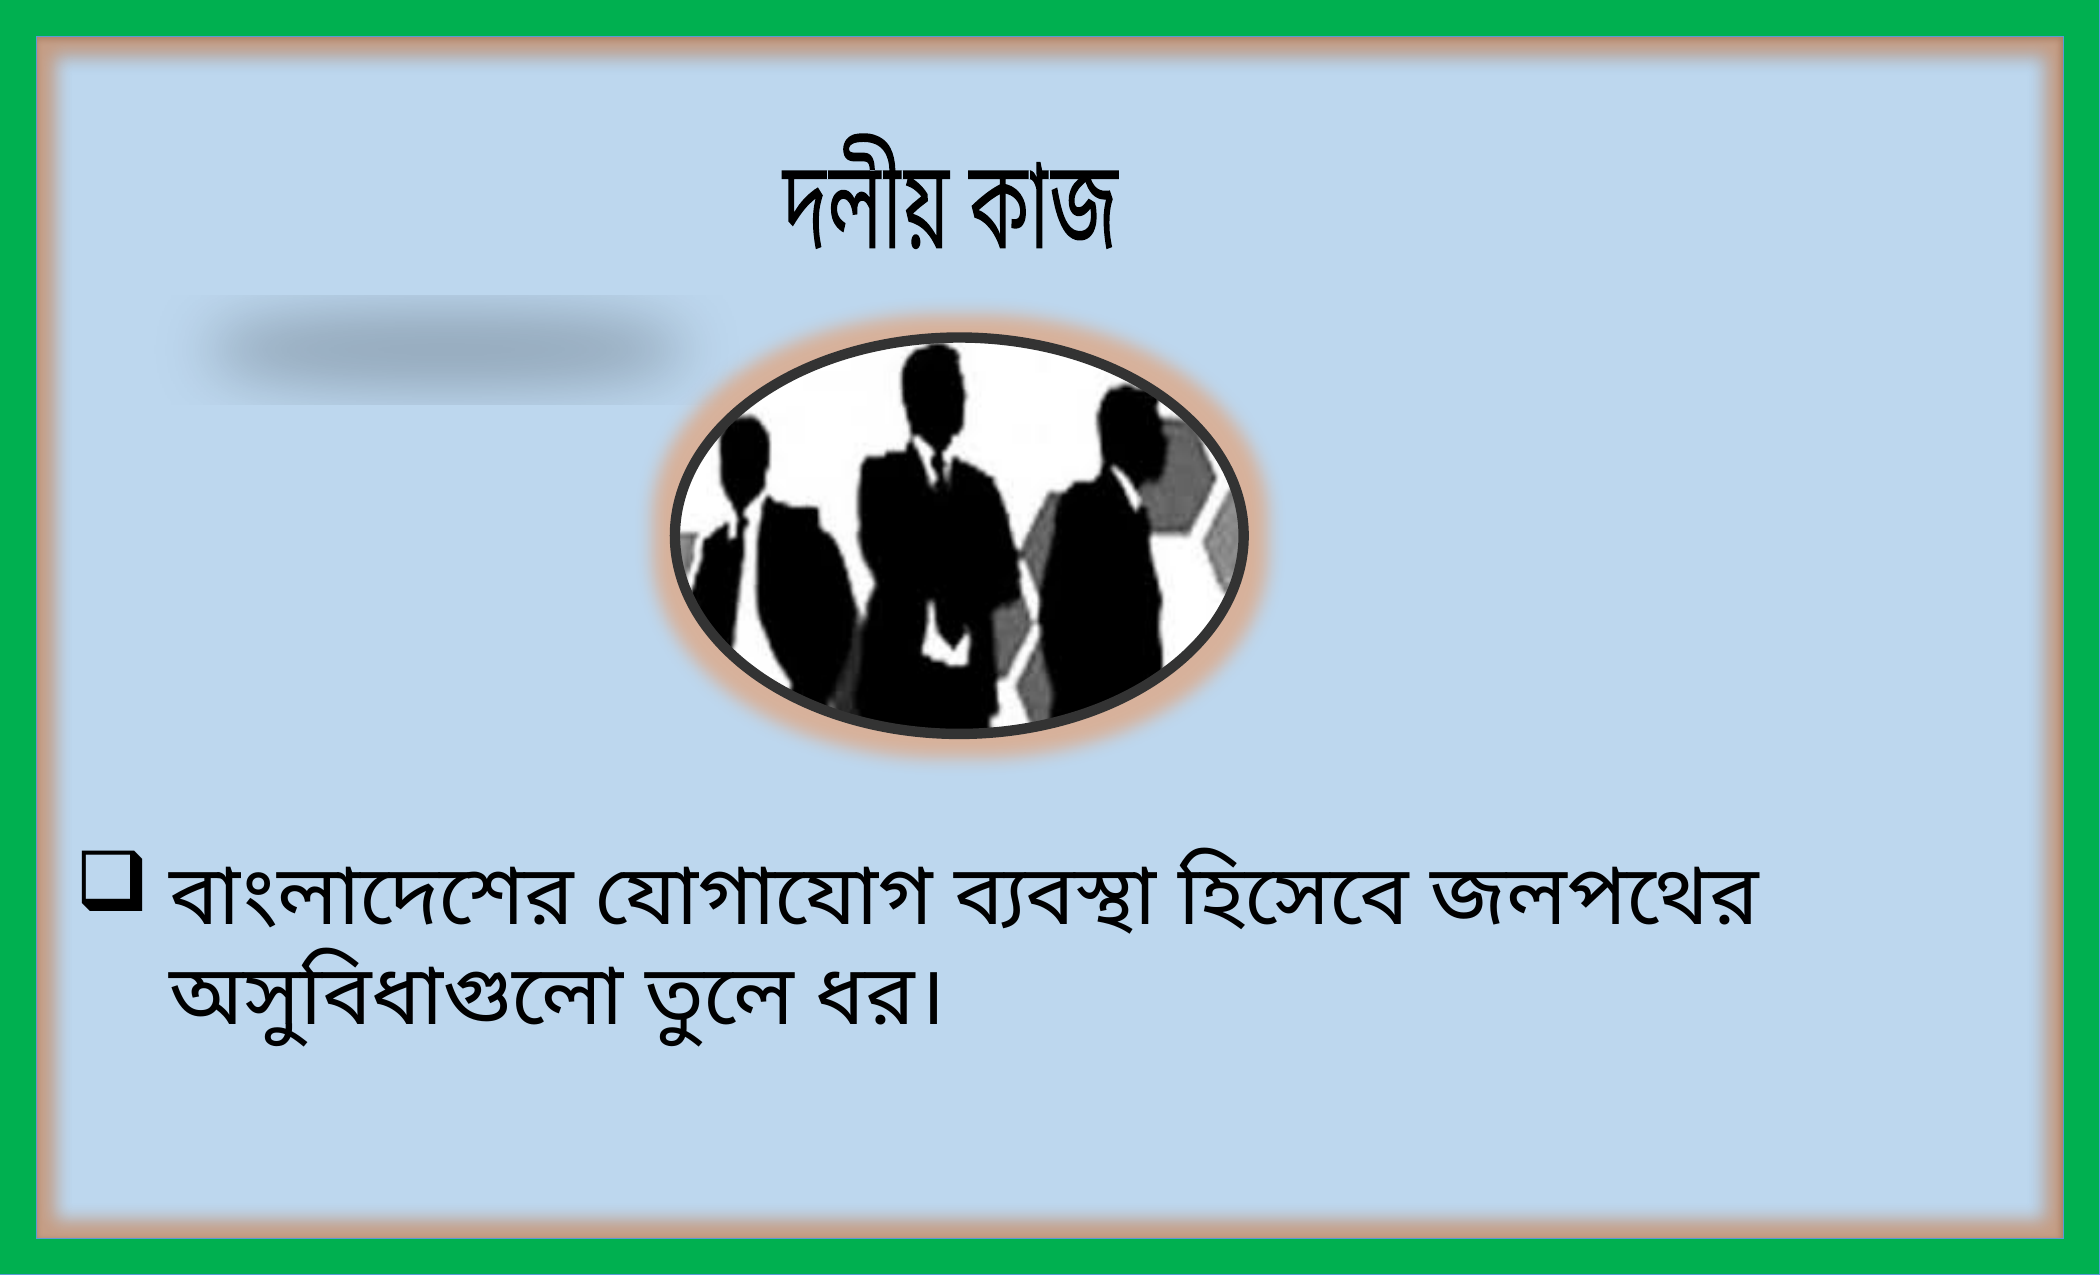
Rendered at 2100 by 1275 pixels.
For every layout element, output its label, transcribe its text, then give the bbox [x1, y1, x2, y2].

text_box [0, 0, 2100, 1275]
picture [674, 337, 1244, 734]
text_box বাংলাদেশের যোগাযোগ ব্যবস্থা হিসেবে জলপথের অসুবিধাগুলো তুলে ধর। [68, 834, 2032, 1049]
